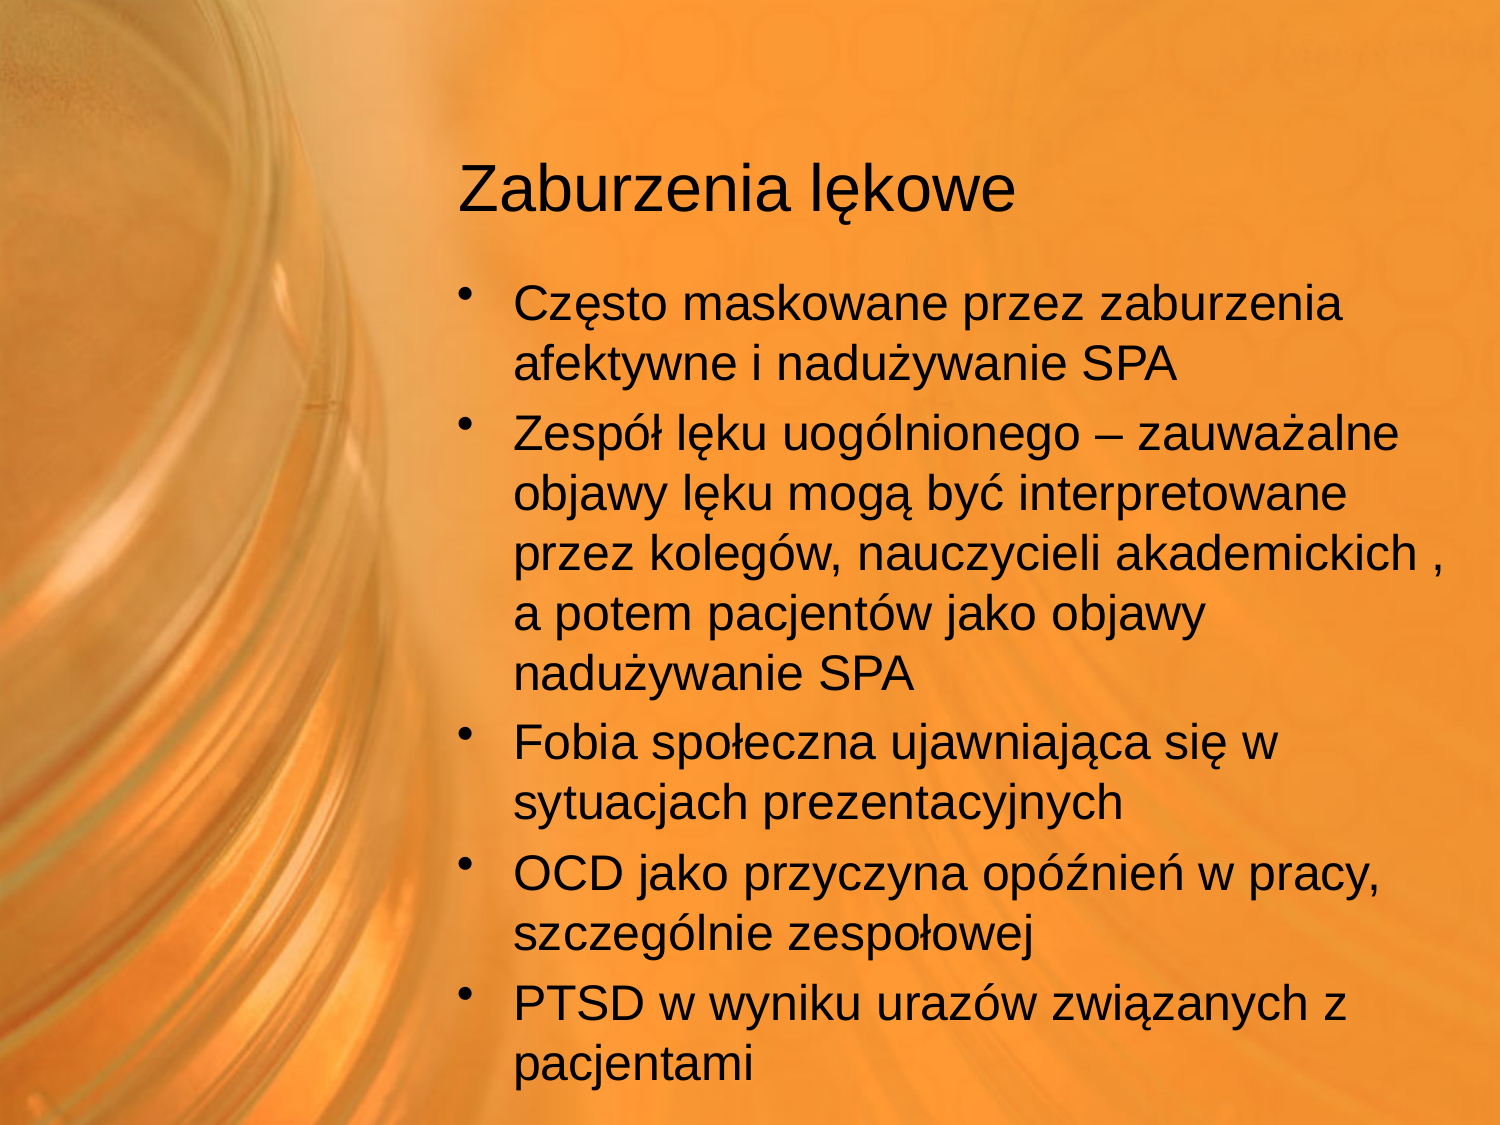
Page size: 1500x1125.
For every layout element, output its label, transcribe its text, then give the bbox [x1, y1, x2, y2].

list Często maskowane przez zaburzenia afektywne i nadużywanie SPA Zespół lęku uogólnionego – zauważalne objawy lęku mogą być interpretowane przez kolegów, nauczycieli akademickich , a potem pacjentów jako objawy nadużywanie SPA Fobia społeczna ujawniająca się w sytuacjach prezentacyjnych OCD jako przyczyna opóźnień w pracy, szczególnie zespołowej PTSD w wyniku urazów związanych z pacjentami [441, 262, 1480, 1005]
picture [0, 0, 1500, 1125]
title Zaburzenia lękowe [443, 45, 1480, 233]
